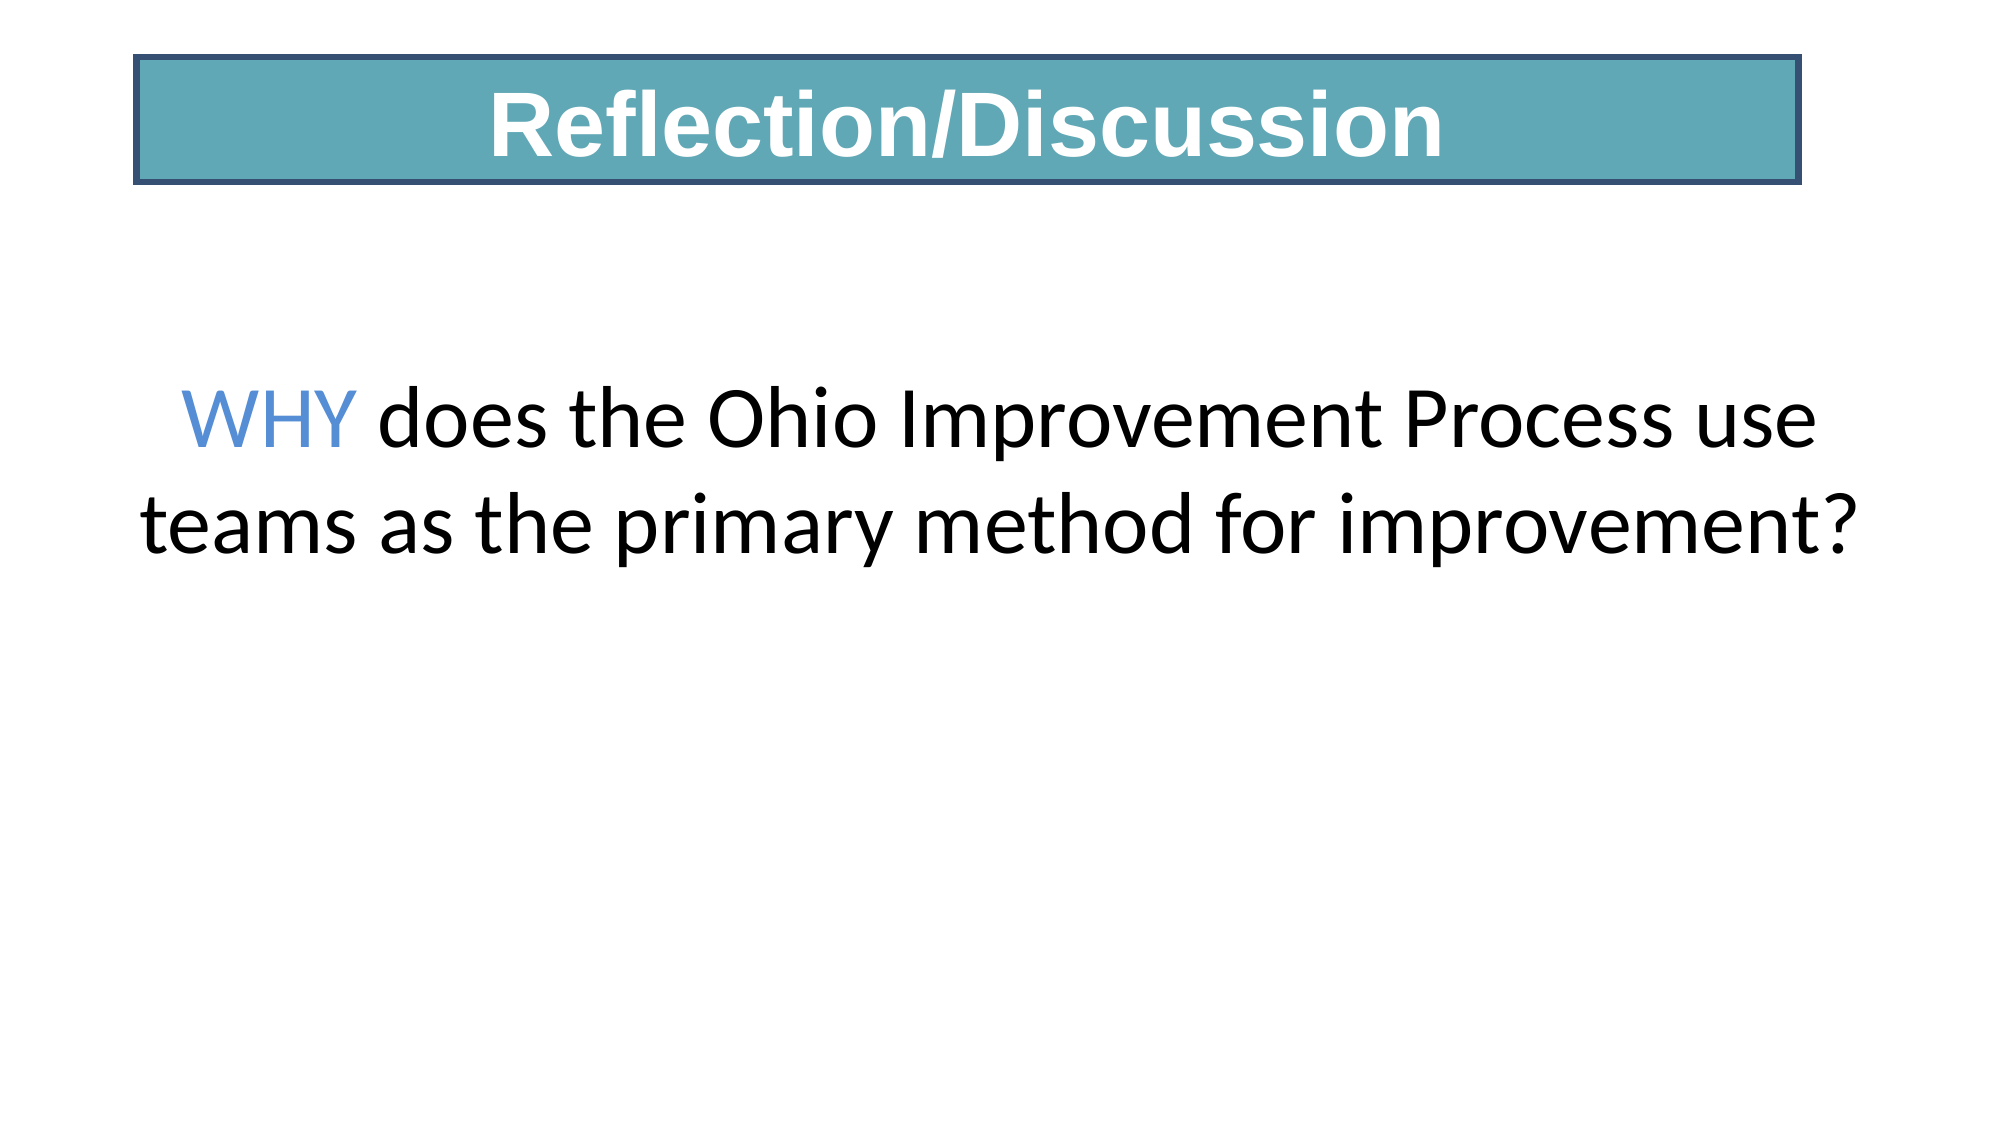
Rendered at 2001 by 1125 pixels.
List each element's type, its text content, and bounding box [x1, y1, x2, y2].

title WHY does the Ohio Improvement Process use teams as the primary method for improvement? [114, 344, 1889, 586]
text_box Reflection/Discussion [136, 57, 1799, 182]
